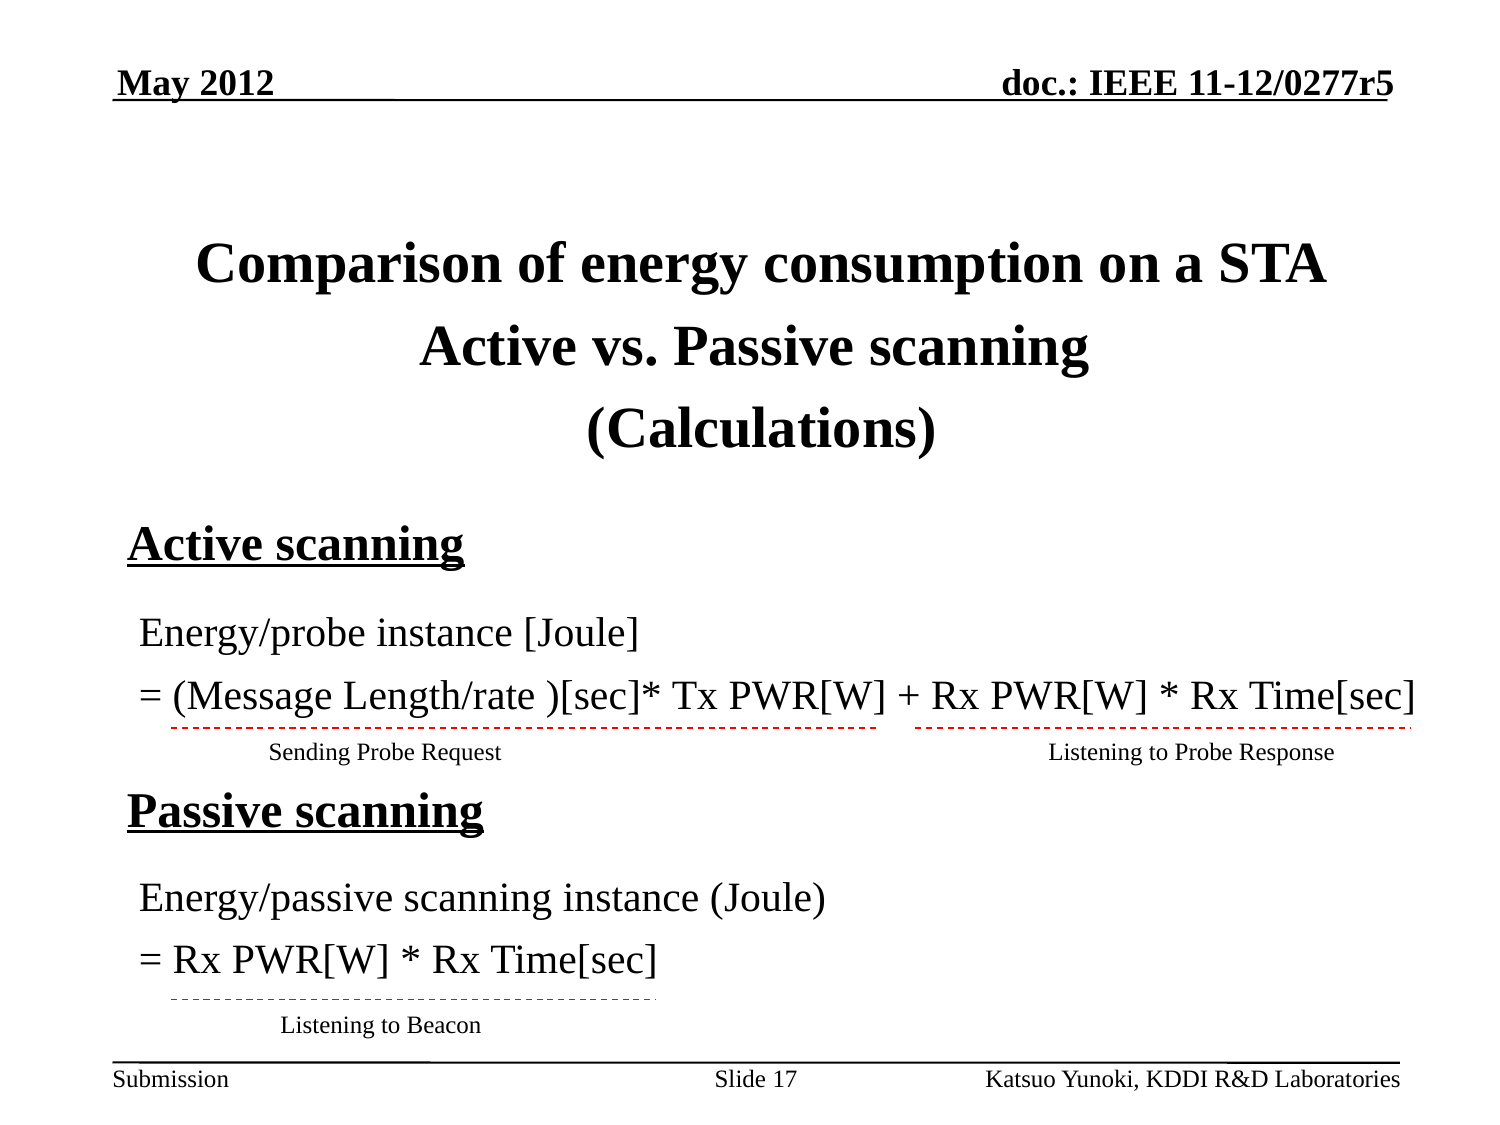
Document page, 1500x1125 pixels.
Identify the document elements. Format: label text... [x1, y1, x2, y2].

text_box Energy/passive scanning instance (Joule) = Rx PWR[W] * Rx Time[sec] [123, 862, 1435, 990]
text_box Passive scanning [112, 770, 644, 845]
footer Katsuo Yunoki, KDDI R&D Laboratories [891, 1061, 1402, 1095]
text_box Active scanning [112, 503, 644, 579]
text_box Listening to Beacon [265, 1007, 538, 1046]
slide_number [116, 58, 507, 104]
slide_number Slide 17 [712, 1061, 800, 1123]
text_box Sending Probe Request [253, 737, 561, 773]
text_box Comparison of energy consumption on a STA Active vs. Passive scanning (Calculations) [64, 217, 1459, 467]
text_box Listening to Probe Response [1033, 737, 1377, 773]
text_box Energy/probe instance [Joule] = (Message Length/rate )[sec]* Tx PWR[W] + Rx PWR[W] * Rx Time[sec] [123, 597, 1435, 726]
